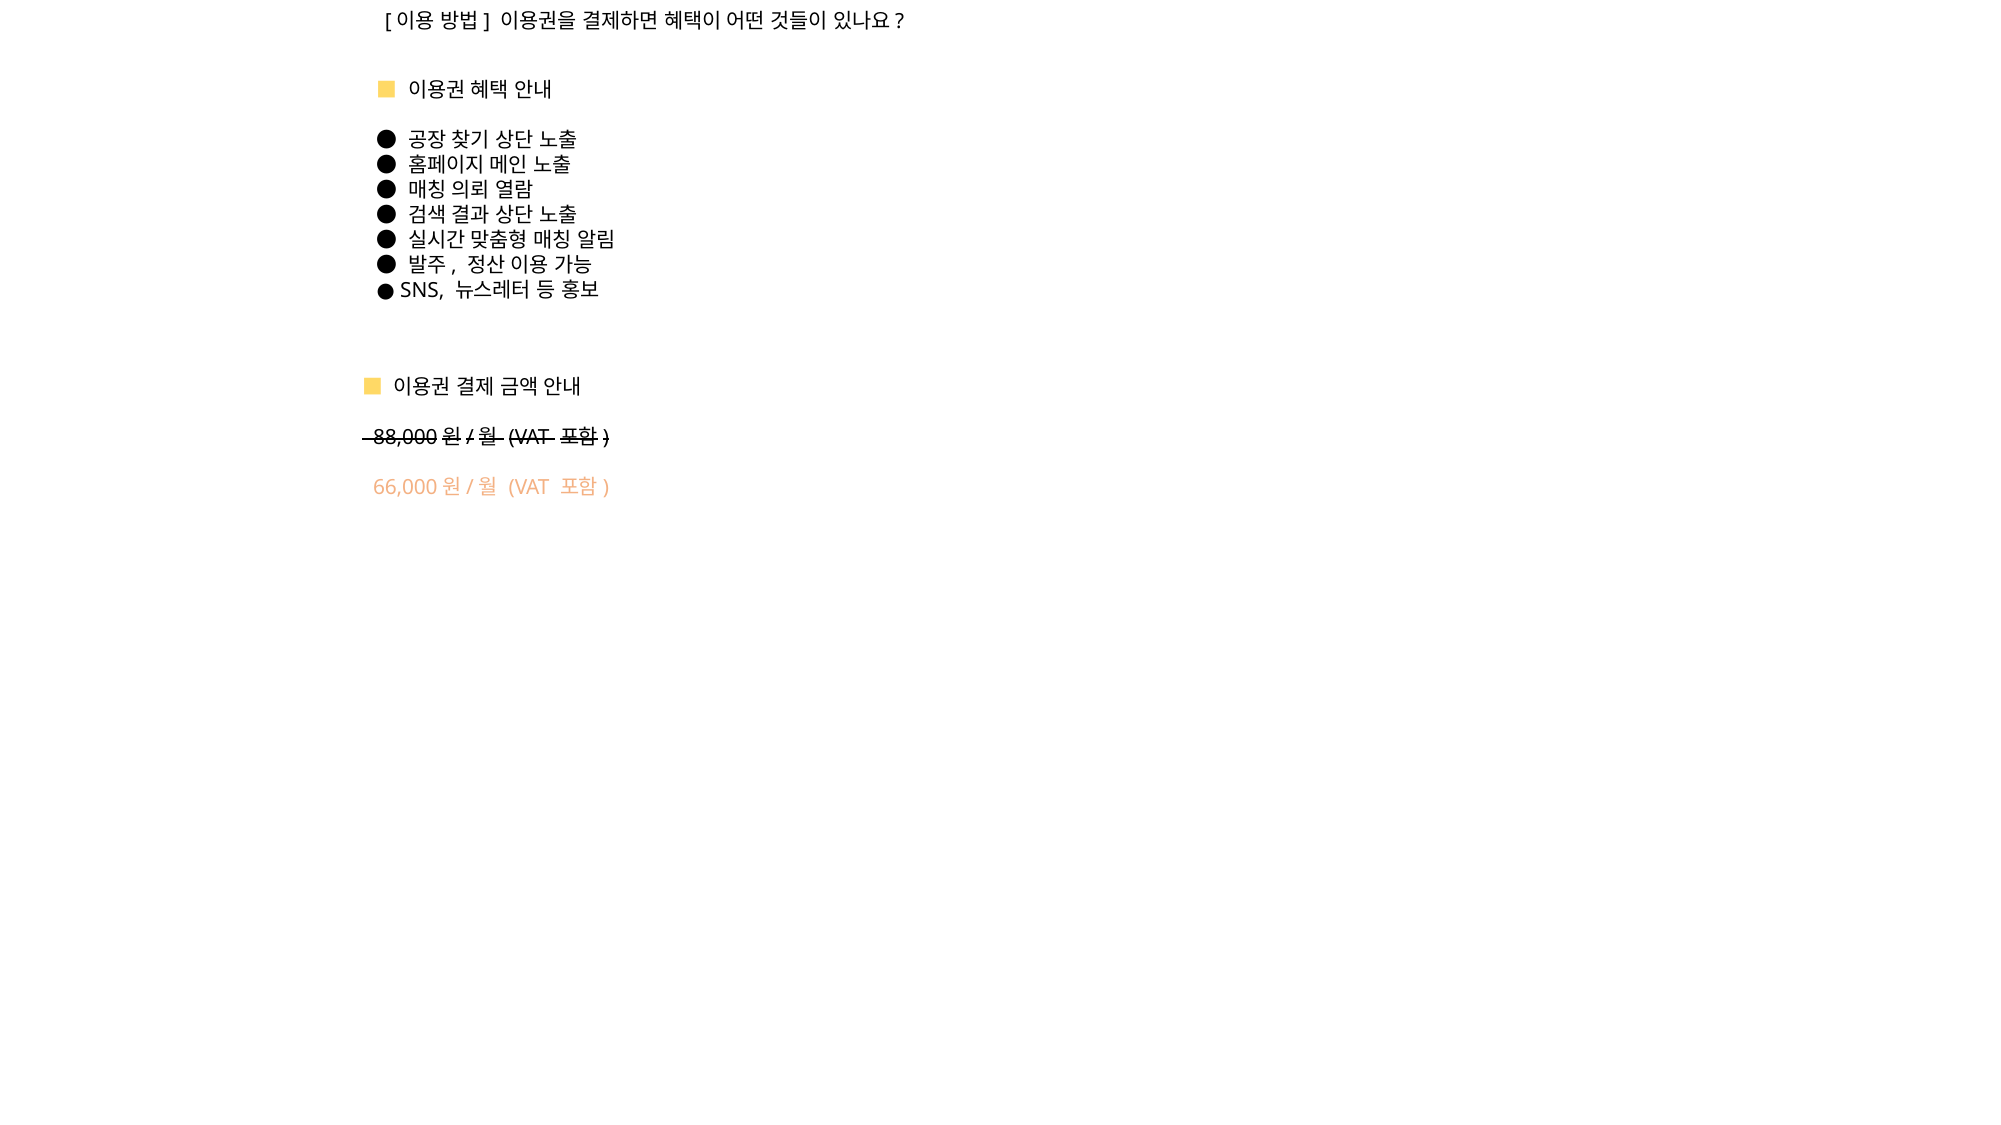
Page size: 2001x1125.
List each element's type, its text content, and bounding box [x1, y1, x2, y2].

text_box ■ 이용권 결제 금액 안내 88,000원/월 (VAT 포함) 66,000원/월 (VAT 포함) [347, 366, 624, 506]
text_box [이용 방법] 이용권을 결제하면 혜택이 어떤 것들이 있나요? [370, 0, 920, 40]
text_box ■ 이용권 혜택 안내 ● 공장 찾기 상단 노출 ● 홈페이지 메인 노출 ● 매칭 의뢰 열람 ● 검색 결과 상단 노출 ● 실시간 맞춤형 매칭 알림 ● 발주, 정산 이용 가능 ● SNS, 뉴스레터 등 홍보 [361, 69, 631, 334]
